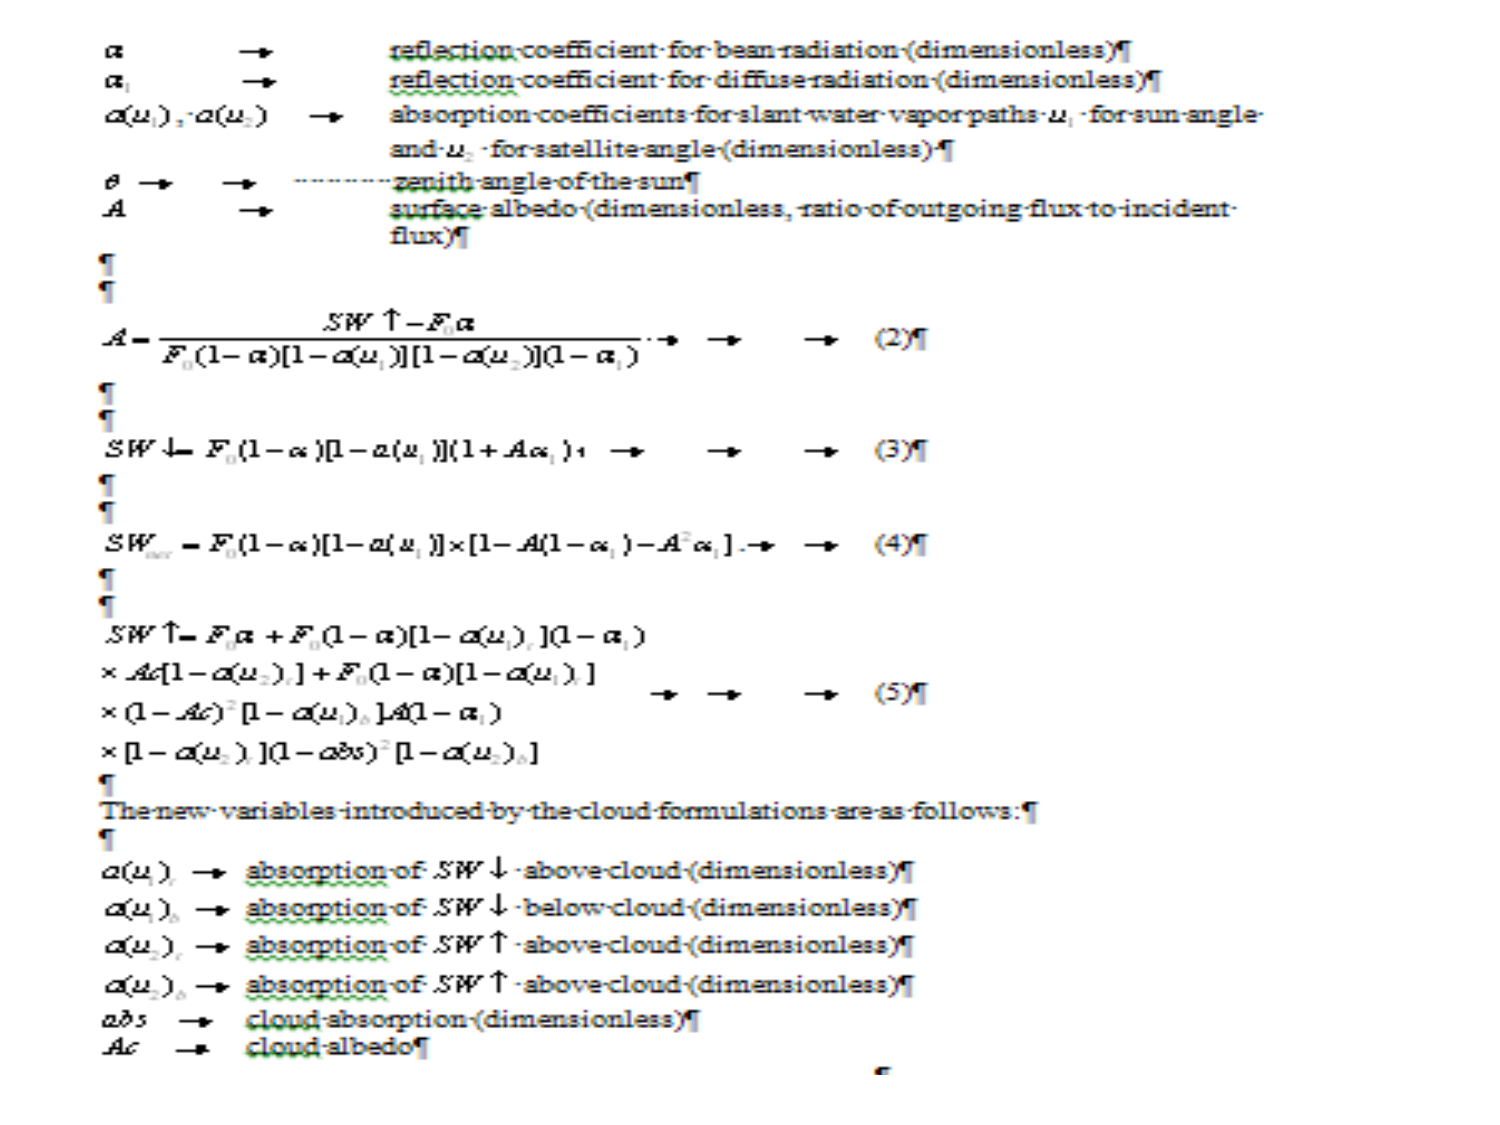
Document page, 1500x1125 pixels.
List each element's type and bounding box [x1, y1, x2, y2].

picture [0, 4, 1338, 1076]
